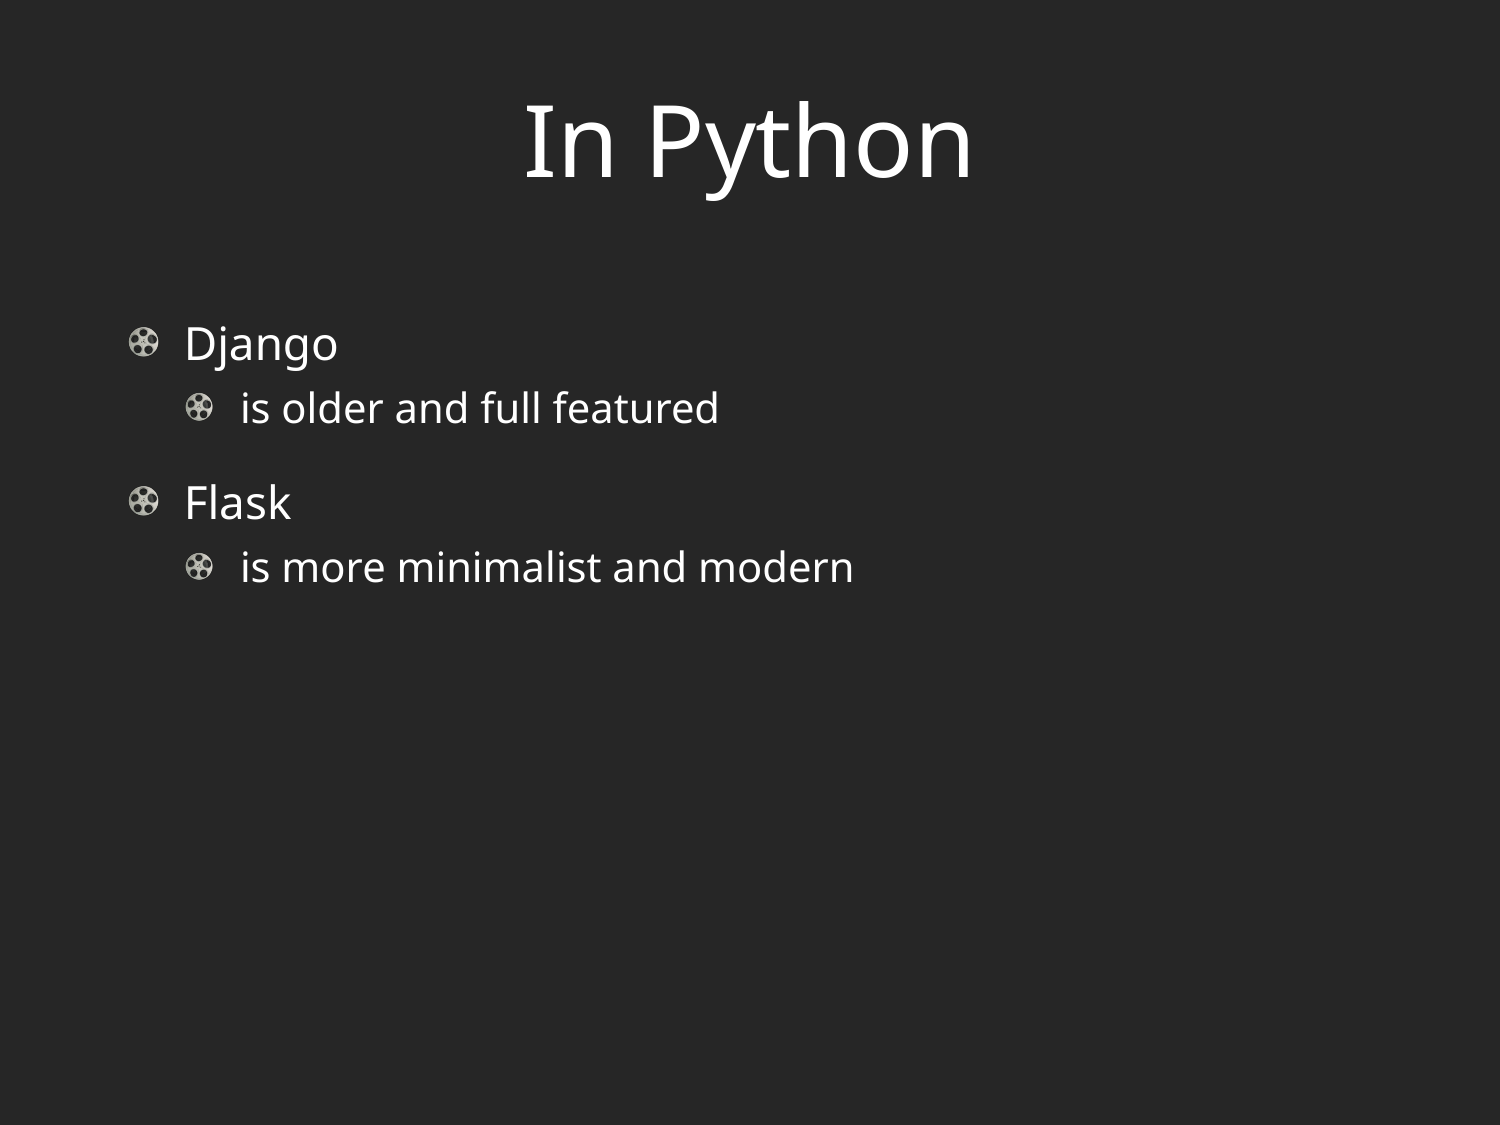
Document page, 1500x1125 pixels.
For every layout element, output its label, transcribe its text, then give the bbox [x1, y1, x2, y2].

picture [127, 325, 160, 358]
picture [127, 484, 160, 517]
list Django is older and full featured Flask is more minimalist and modern [112, 306, 1388, 1005]
picture [184, 551, 214, 581]
title In Python [112, 19, 1388, 255]
picture [184, 391, 214, 422]
